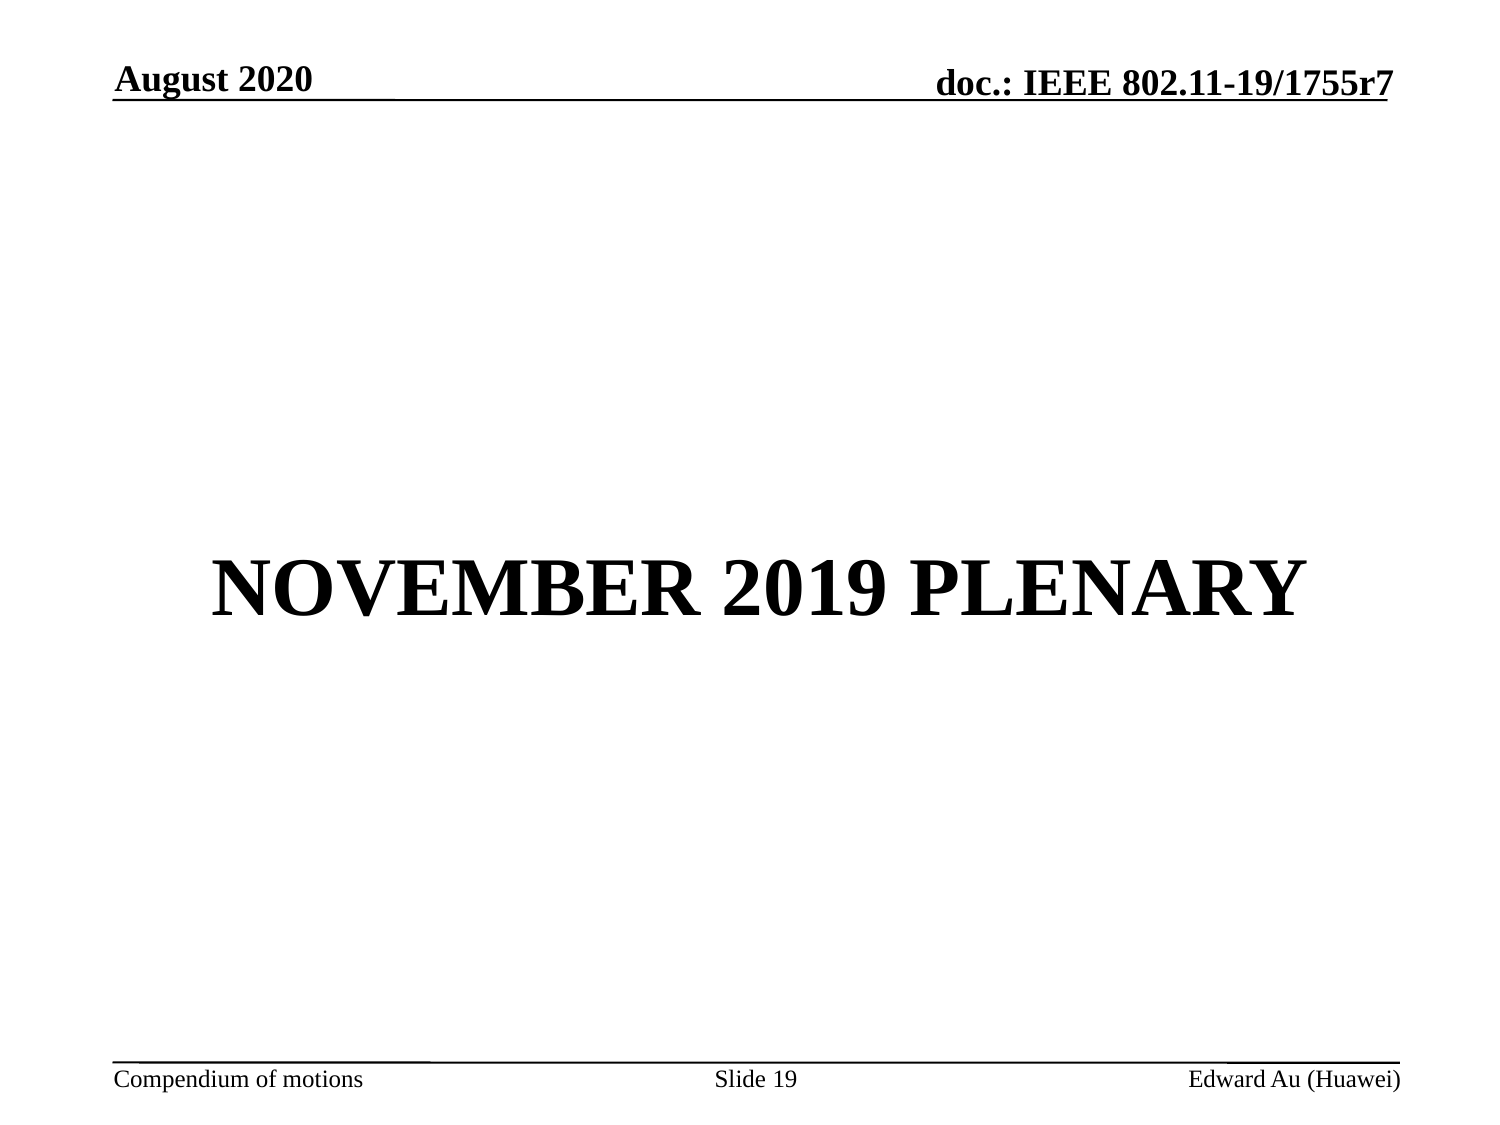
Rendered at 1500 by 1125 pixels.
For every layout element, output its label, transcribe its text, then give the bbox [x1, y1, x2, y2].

slide_number Slide 19 [712, 1061, 800, 1123]
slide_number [114, 54, 423, 100]
footer Edward Au (Huawei) [878, 1061, 1402, 1093]
title NOVEMBER 2019 PLENARY [122, 524, 1398, 701]
